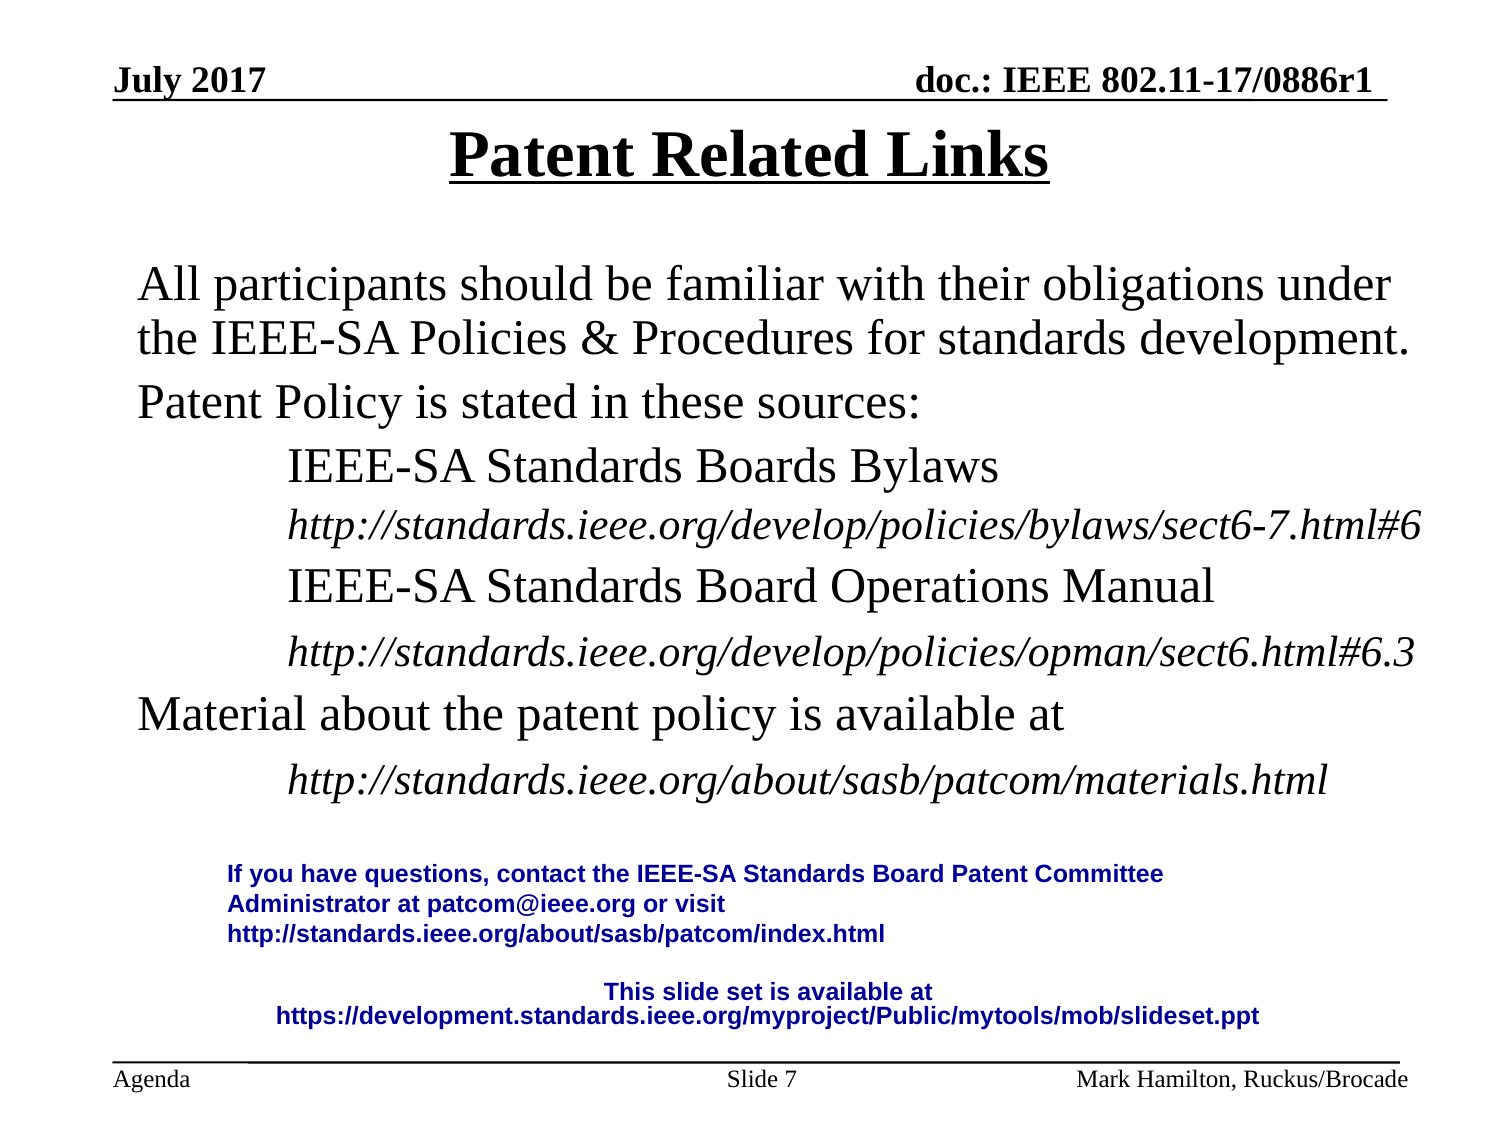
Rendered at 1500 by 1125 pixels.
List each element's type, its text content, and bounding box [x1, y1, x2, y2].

title Patent Related Links [112, 87, 1388, 213]
list All participants should be familiar with their obligations under the IEEE-SA Policies & Procedures for standards development. Patent Policy is stated in these sources: IEEE-SA Standards Boards Bylaws http://standards.ieee.org/develop/policies/bylaws/sect6-7.html#6 IEEE-SA Standards Board Operations Manual http://standards.ieee.org/develop/policies/opman/sect6.html#6.3 Material about the patent policy is available at http://standards.ieee.org/about/sasb/patcom/materials.html [0, 249, 1475, 838]
text_box If you have questions, contact the IEEE-SA Standards Board Patent Committee Administrator at patcom@ieee.org or visit http://standards.ieee.org/about/sasb/patcom/index.html This slide set is available at https://development.standards.ieee.org/myproject/Public/mytools/mob/slideset.ppt [212, 849, 1325, 1037]
